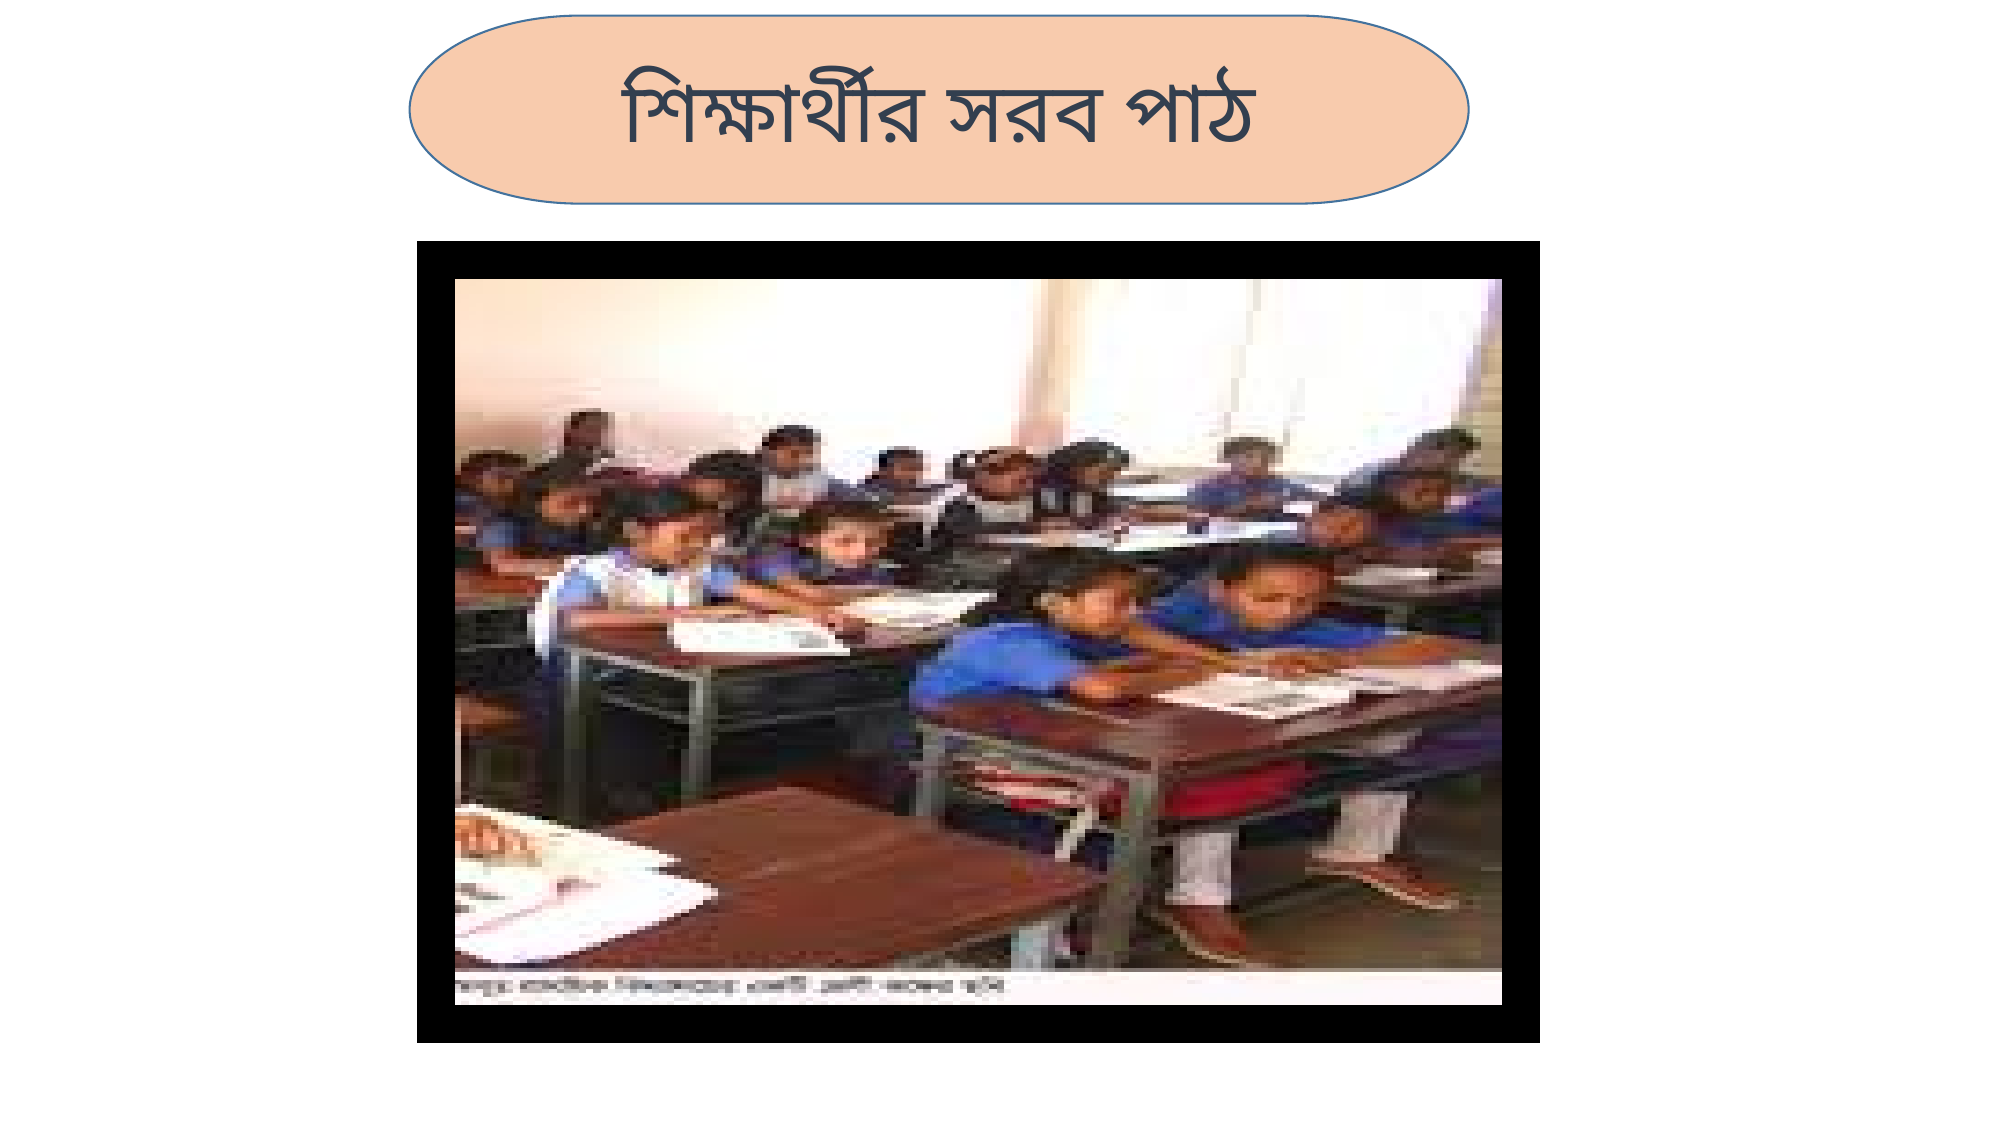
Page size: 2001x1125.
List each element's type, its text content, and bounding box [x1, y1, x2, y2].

picture [454, 278, 1503, 1006]
text_box শিক্ষার্থীর সরব পাঠ [408, 14, 1470, 205]
